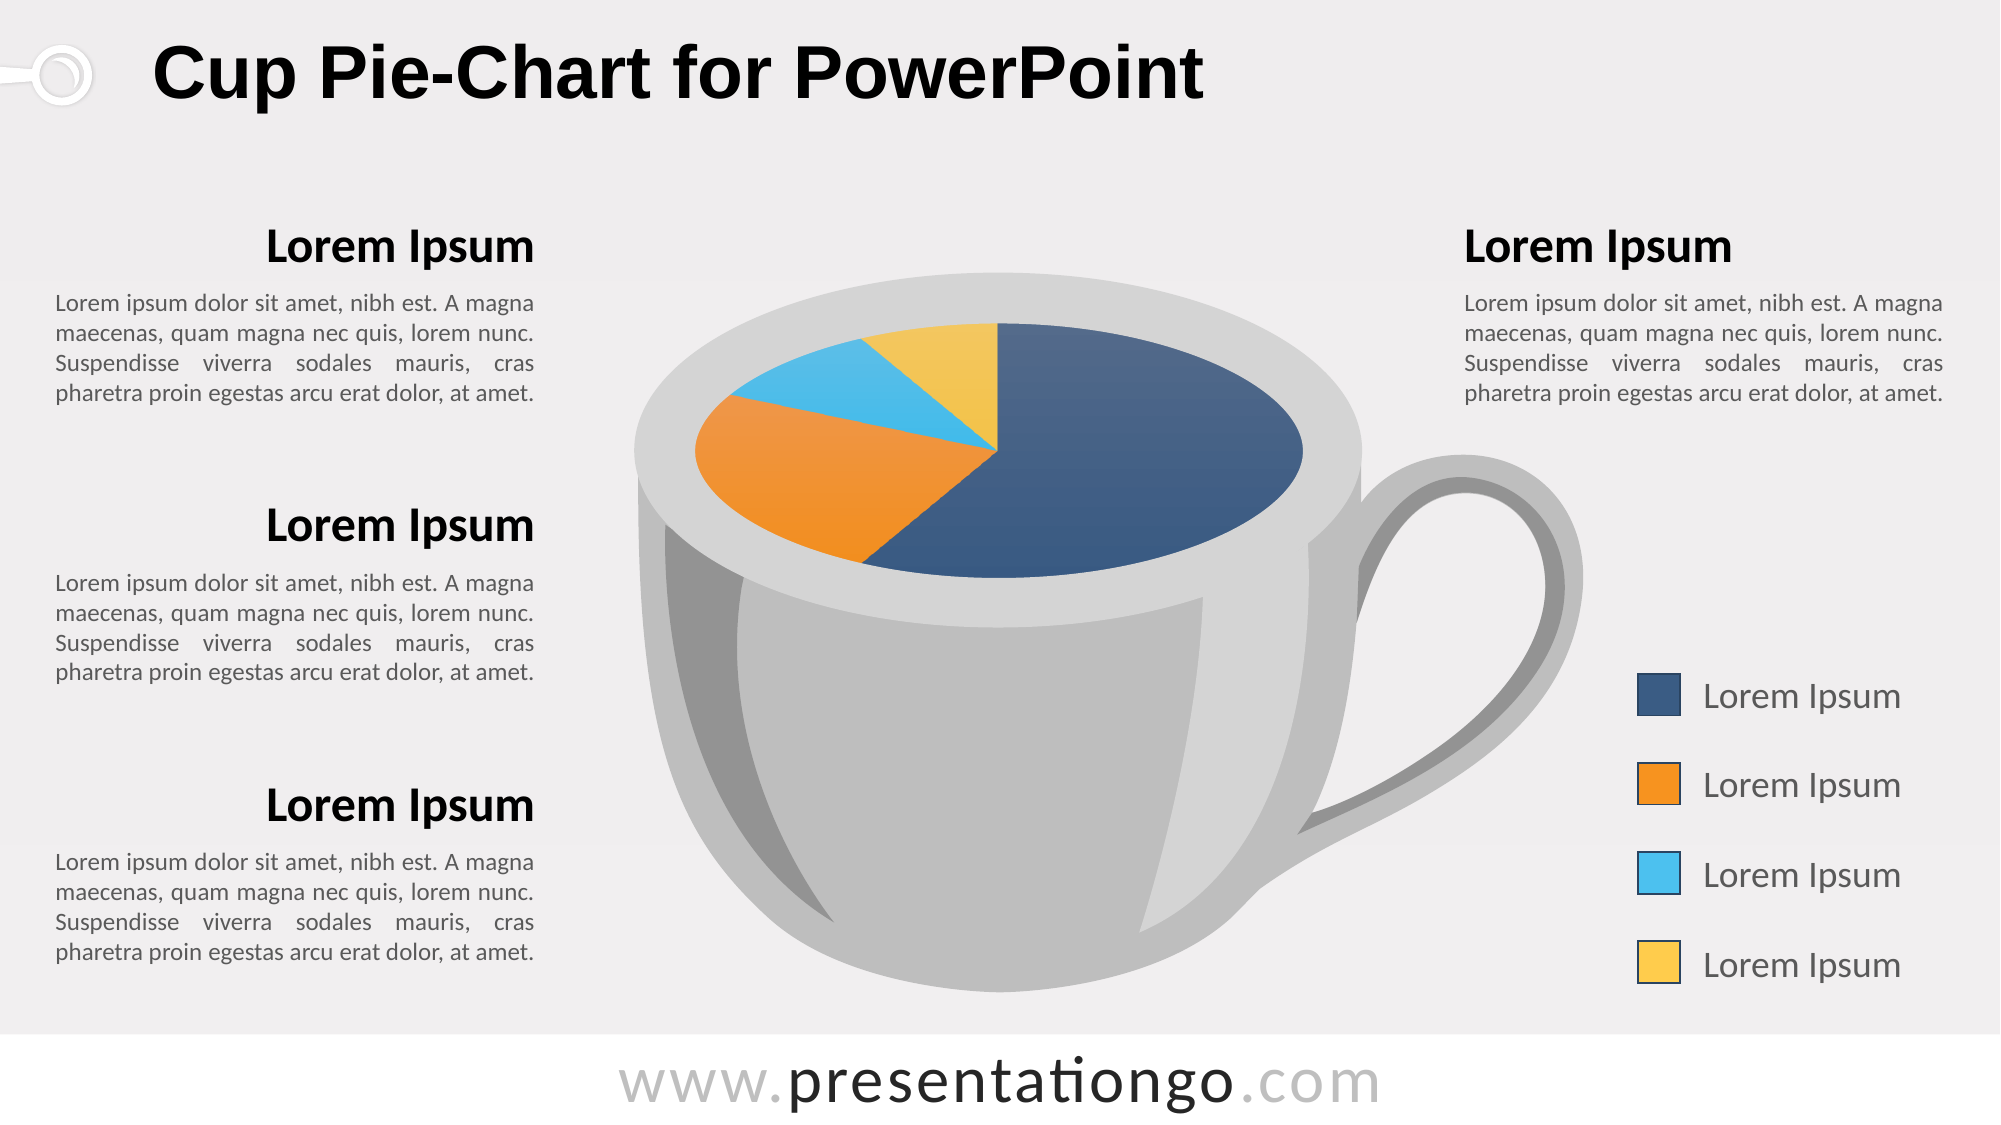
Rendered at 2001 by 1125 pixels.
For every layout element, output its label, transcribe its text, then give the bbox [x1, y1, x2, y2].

text_box Lorem Ipsum [1688, 663, 1918, 724]
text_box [638, 440, 1598, 993]
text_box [55, 763, 536, 975]
text_box Lorem Ipsum [1688, 932, 1918, 992]
text_box [1637, 673, 1681, 717]
chart [609, 231, 1386, 766]
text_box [55, 203, 536, 416]
title Cup Pie-Chart for PowerPoint [137, 26, 1863, 148]
text_box Lorem Ipsum [1688, 753, 1918, 813]
text_box [1637, 851, 1681, 895]
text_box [1464, 203, 1945, 416]
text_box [55, 483, 536, 696]
text_box [1637, 940, 1681, 984]
text_box Lorem Ipsum [1688, 842, 1918, 903]
text_box [1637, 762, 1681, 806]
